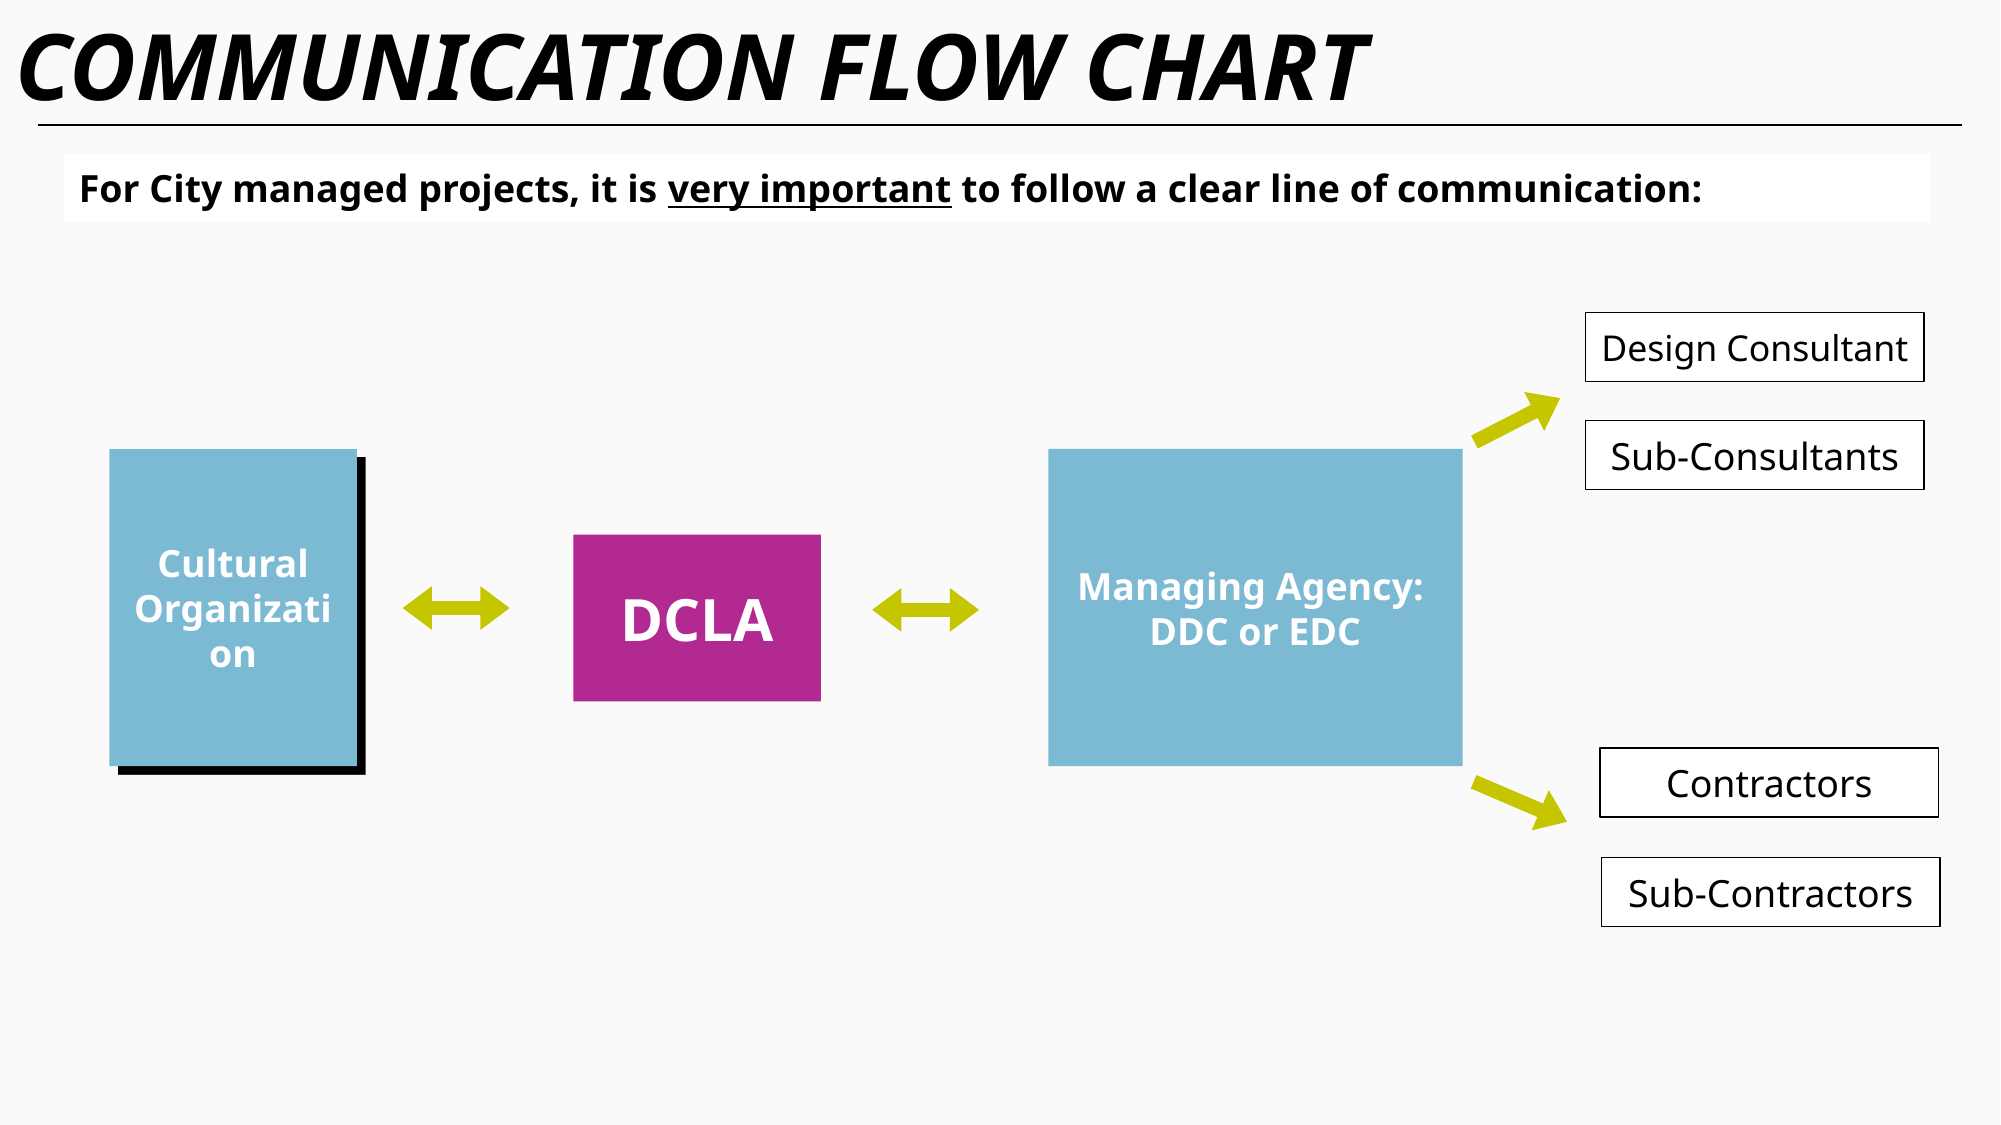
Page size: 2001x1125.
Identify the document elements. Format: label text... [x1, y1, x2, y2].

text_box Managing Agency: DDC or EDC [1048, 448, 1463, 767]
text_box Contractors [1600, 748, 1939, 818]
text_box Sub-Consultants [1585, 420, 1925, 490]
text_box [1473, 781, 1568, 822]
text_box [1474, 397, 1561, 443]
text_box For City managed projects, it is very important to follow a clear line of communication: [63, 153, 1931, 223]
text_box Design Consultant [1585, 312, 1925, 382]
title COMMUNICATION FLOW CHART [0, 0, 2000, 128]
text_box DCLA [573, 534, 821, 702]
list Cultural Organization [109, 448, 358, 767]
text_box Sub-Contractors [1601, 857, 1941, 927]
